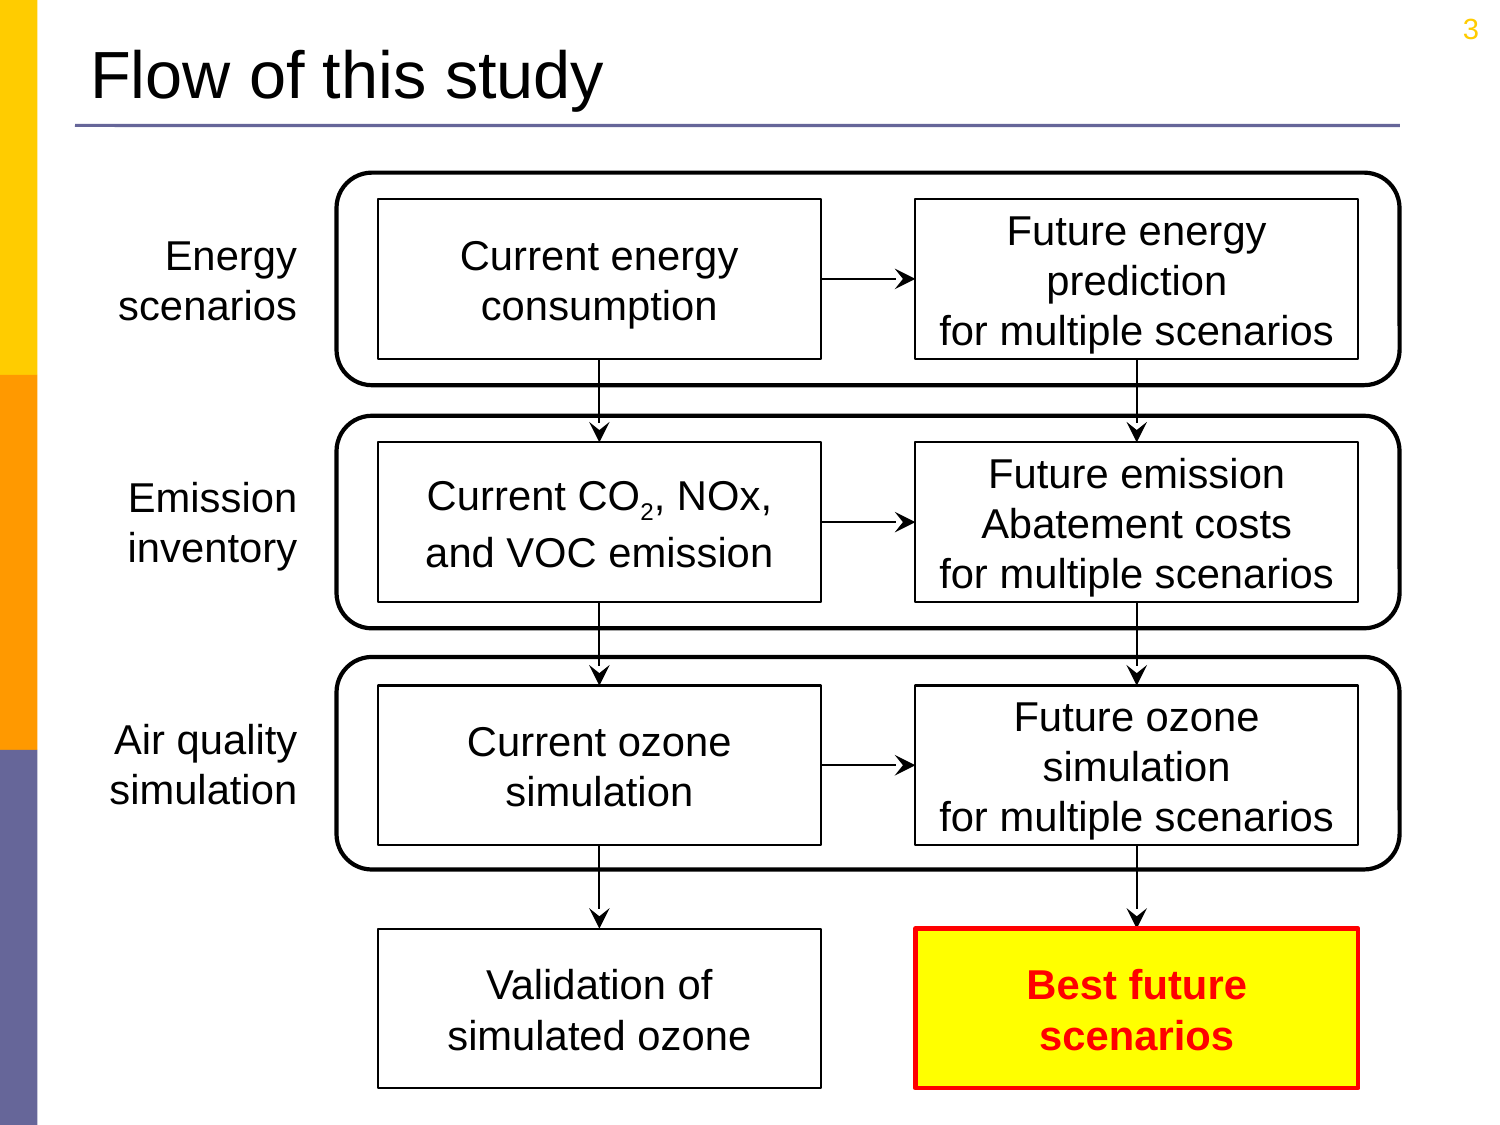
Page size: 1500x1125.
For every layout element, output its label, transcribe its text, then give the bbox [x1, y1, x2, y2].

text_box Air quality simulation [75, 705, 312, 820]
text_box Validation of simulated ozone [376, 927, 823, 1090]
text_box Energy scenarios [75, 220, 312, 336]
text_box [334, 170, 1402, 388]
text_box [334, 654, 1402, 872]
text_box Best future scenarios [913, 927, 1360, 1090]
title Flow of this study [75, 19, 1425, 120]
text_box Emission inventory [75, 463, 312, 578]
slide_number 3 [1144, 3, 1495, 79]
text_box [334, 413, 1402, 631]
